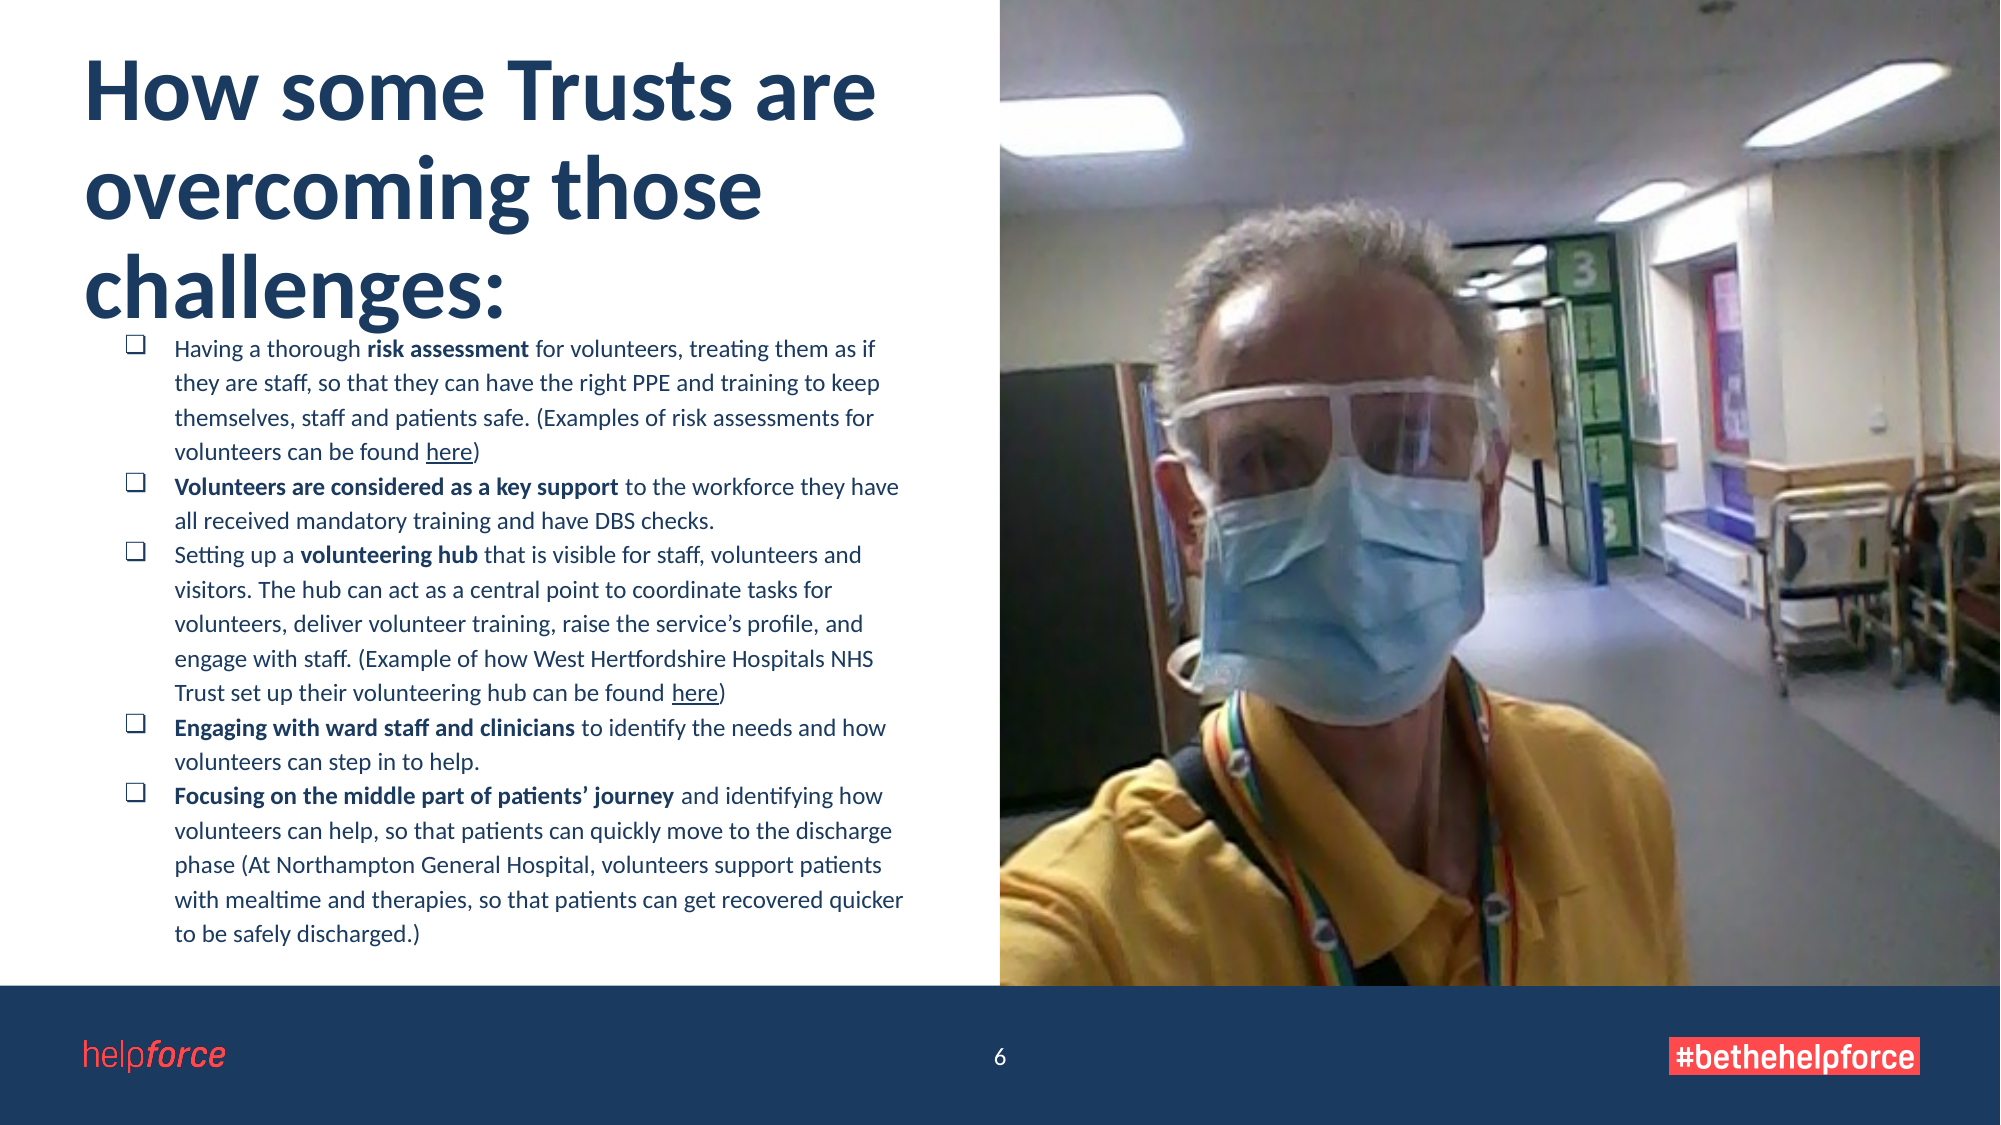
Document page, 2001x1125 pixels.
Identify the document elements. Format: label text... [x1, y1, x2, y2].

title How some Trusts are overcoming those challenges: [84, 33, 967, 231]
list Having a thorough risk assessment for volunteers, treating them as if they are staff, so that they can have the right PPE and training to keep themselves, staff and patients safe. (Examples of risk assessments for volunteers can be found here) Volunteers are considered as a key support to the workforce they have all received mandatory training and have DBS checks. Setting up a volunteering hub that is visible for staff, volunteers and visitors. The hub can act as a central point to coordinate tasks for volunteers, deliver volunteer training, raise the service’s profile, and engage with staff. (Example of how West Hertfordshire Hospitals NHS Trust set up their volunteering hub can be found here) Engaging with ward staff and clinicians to identify the needs and how volunteers can step in to help. Focusing on the middle part of patients’ journey and identifying how volunteers can help, so that patients can quickly move to the discharge phase (At Northampton General Hospital, volunteers support patients with mealtime and therapies, so that patients can get recovered quicker to be safely discharged.) [84, 320, 941, 959]
picture [1669, 1037, 1920, 1075]
picture [84, 1040, 225, 1073]
picture [999, 0, 2000, 986]
